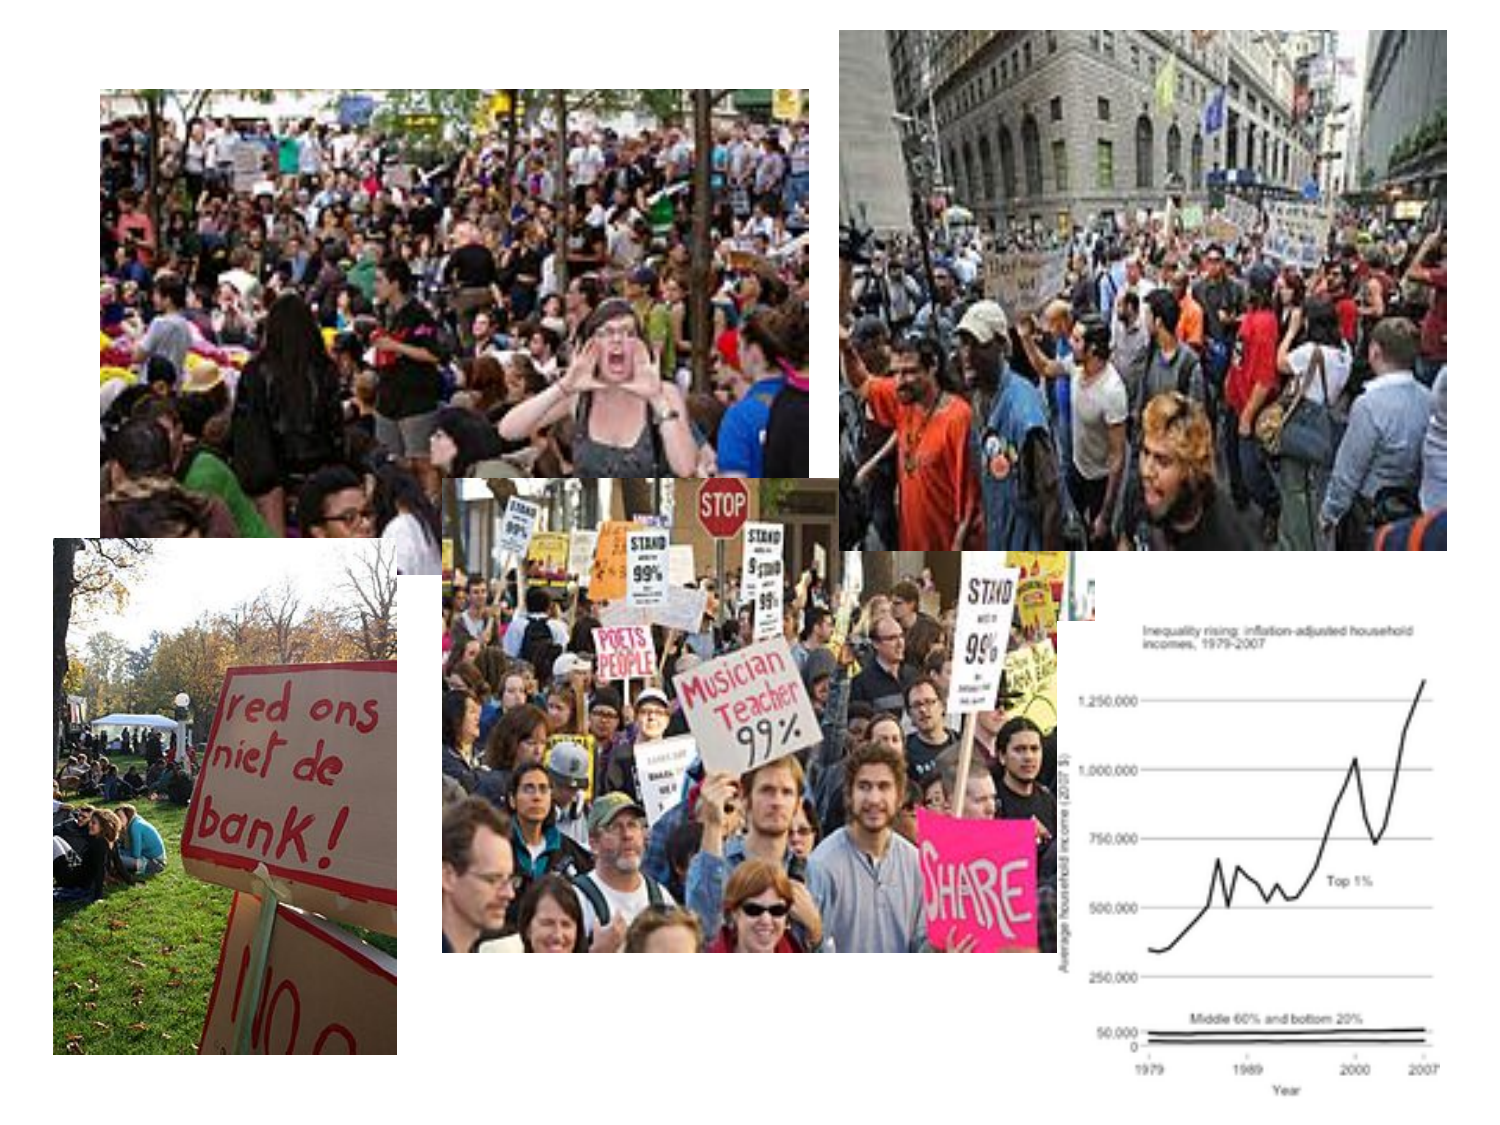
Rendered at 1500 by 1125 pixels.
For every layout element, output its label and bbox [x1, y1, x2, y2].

picture [52, 30, 1448, 1099]
